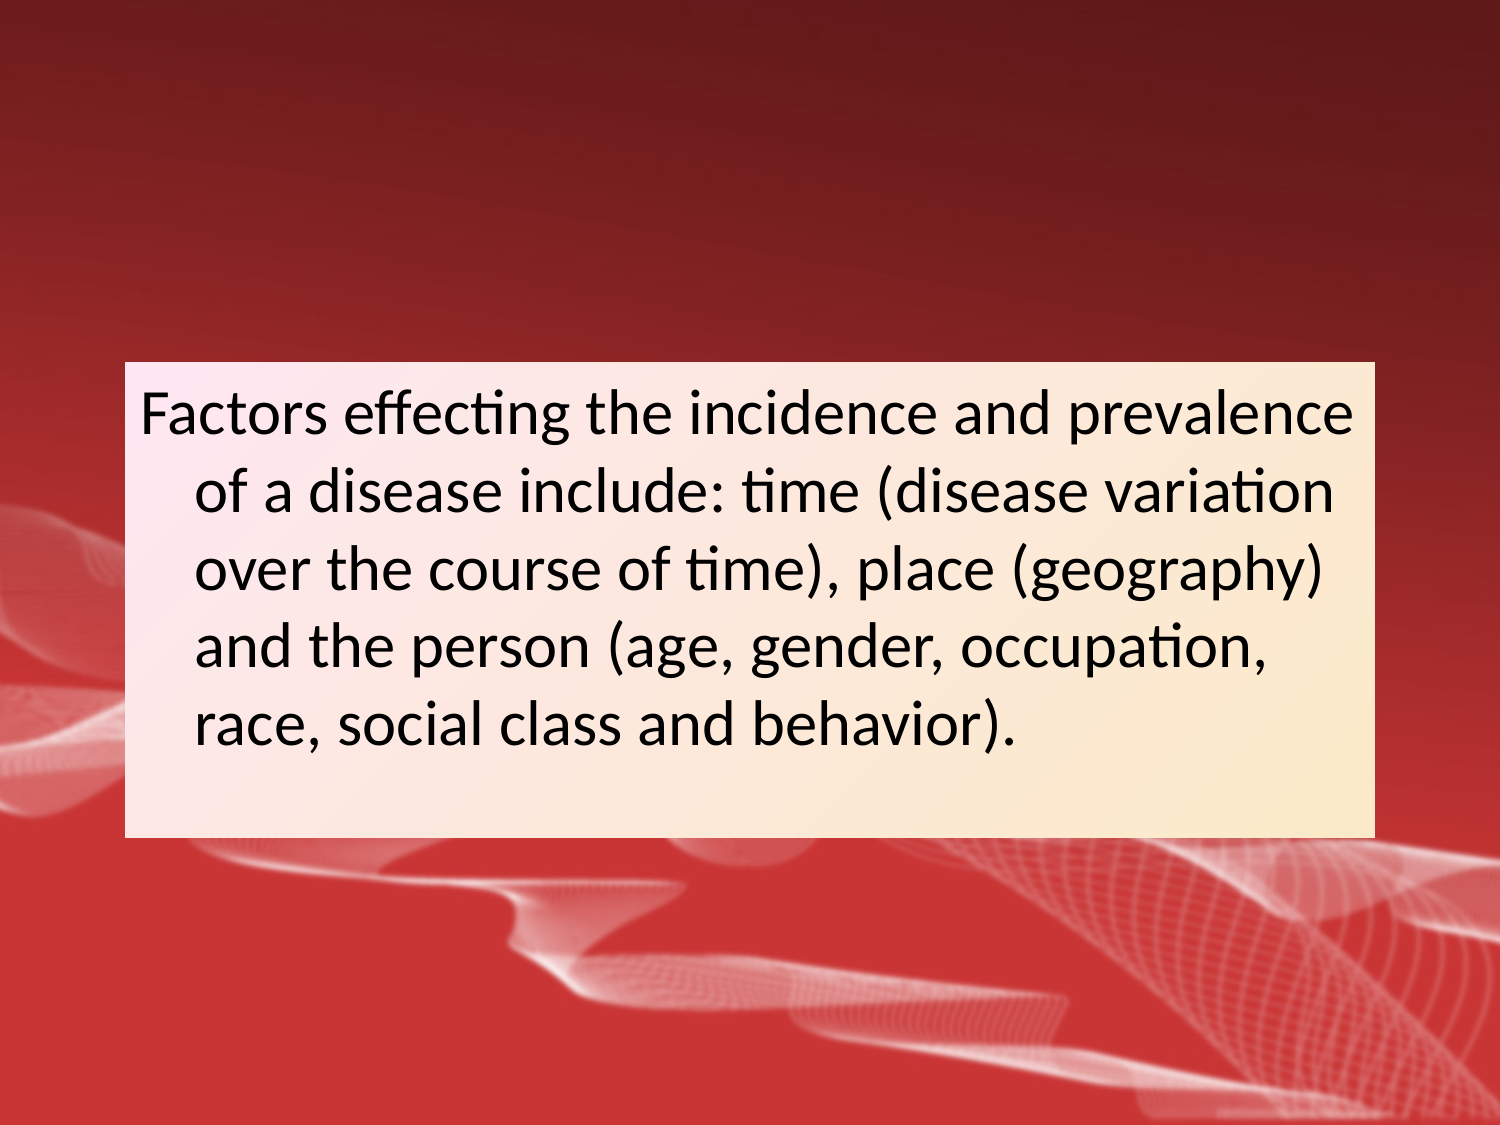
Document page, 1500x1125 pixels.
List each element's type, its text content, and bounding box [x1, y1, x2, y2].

list Factors effecting the incidence and prevalence of a disease include: time (disease variation over the course of time), place (geography) and the person (age, gender, occupation, race, social class and behavior). [124, 362, 1376, 838]
picture [0, 0, 1500, 1125]
